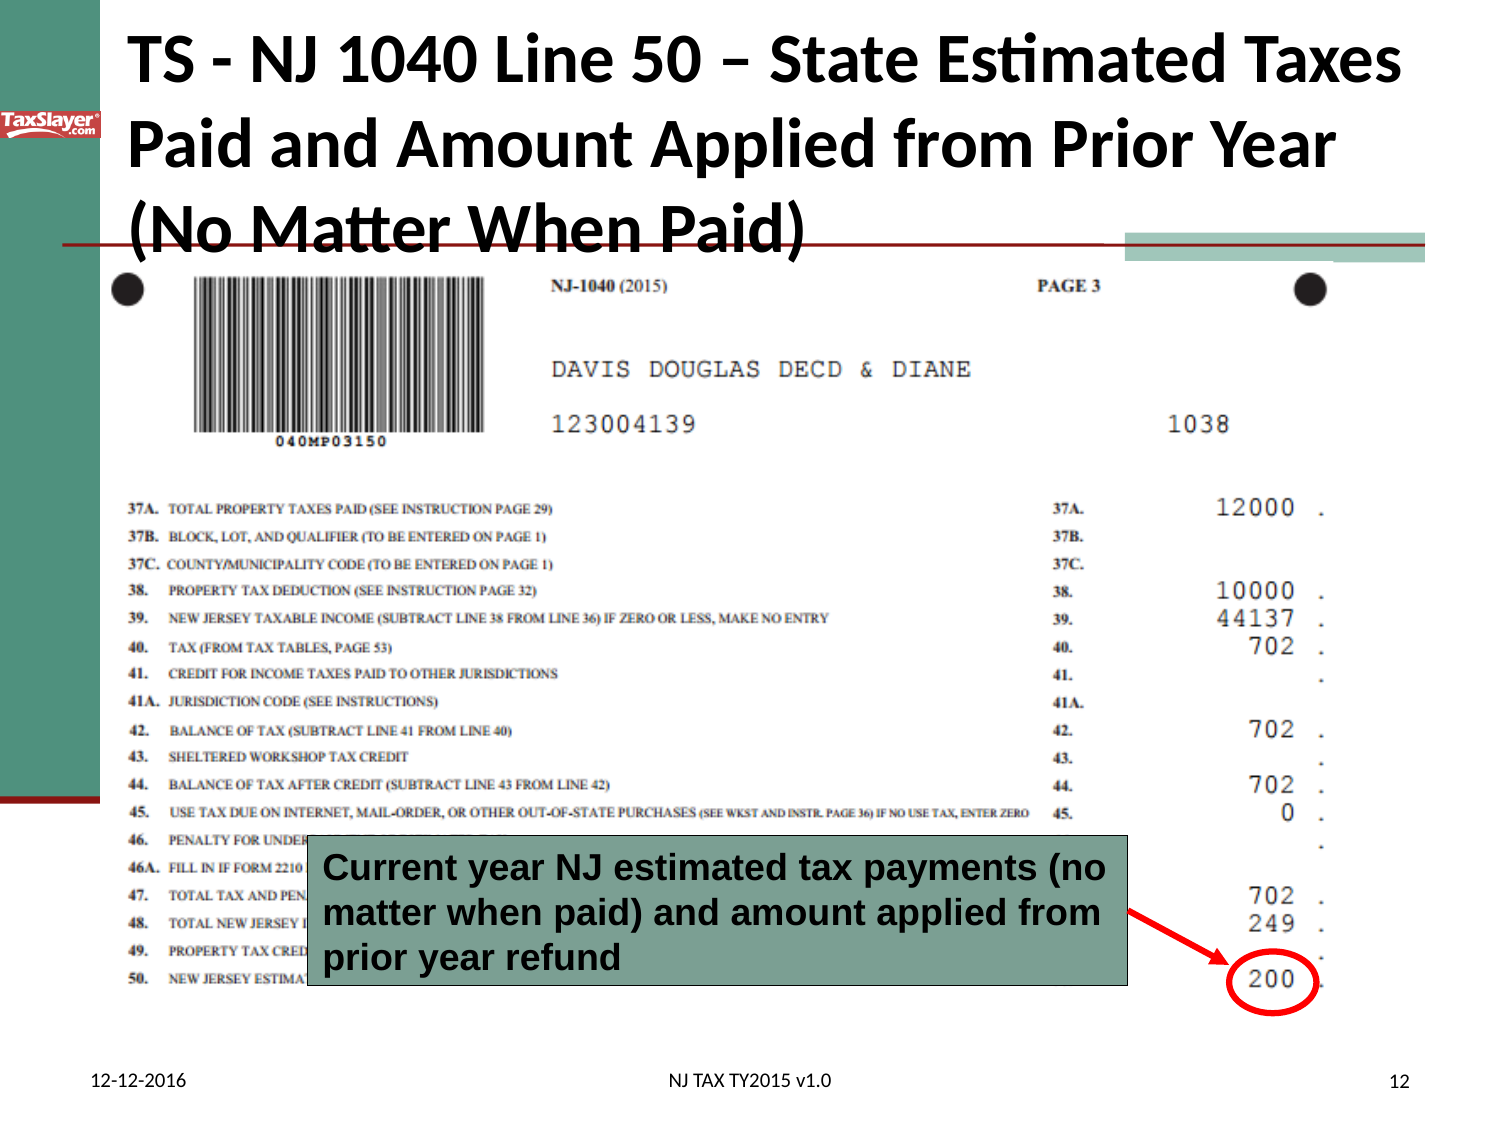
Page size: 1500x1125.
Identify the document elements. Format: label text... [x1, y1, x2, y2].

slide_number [74, 1049, 401, 1100]
title TS - NJ 1040 Line 50 – State Estimated Taxes Paid and Amount Applied from Prior Year (No Matter When Paid) [112, 45, 1463, 234]
footer NJ TAX TY2015 v1.0 [496, 1050, 1004, 1100]
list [104, 261, 1334, 993]
picture [0, 110, 101, 139]
slide_number 12 [1112, 1049, 1426, 1101]
text_box [1236, 999, 1310, 1014]
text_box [1147, 911, 1230, 966]
